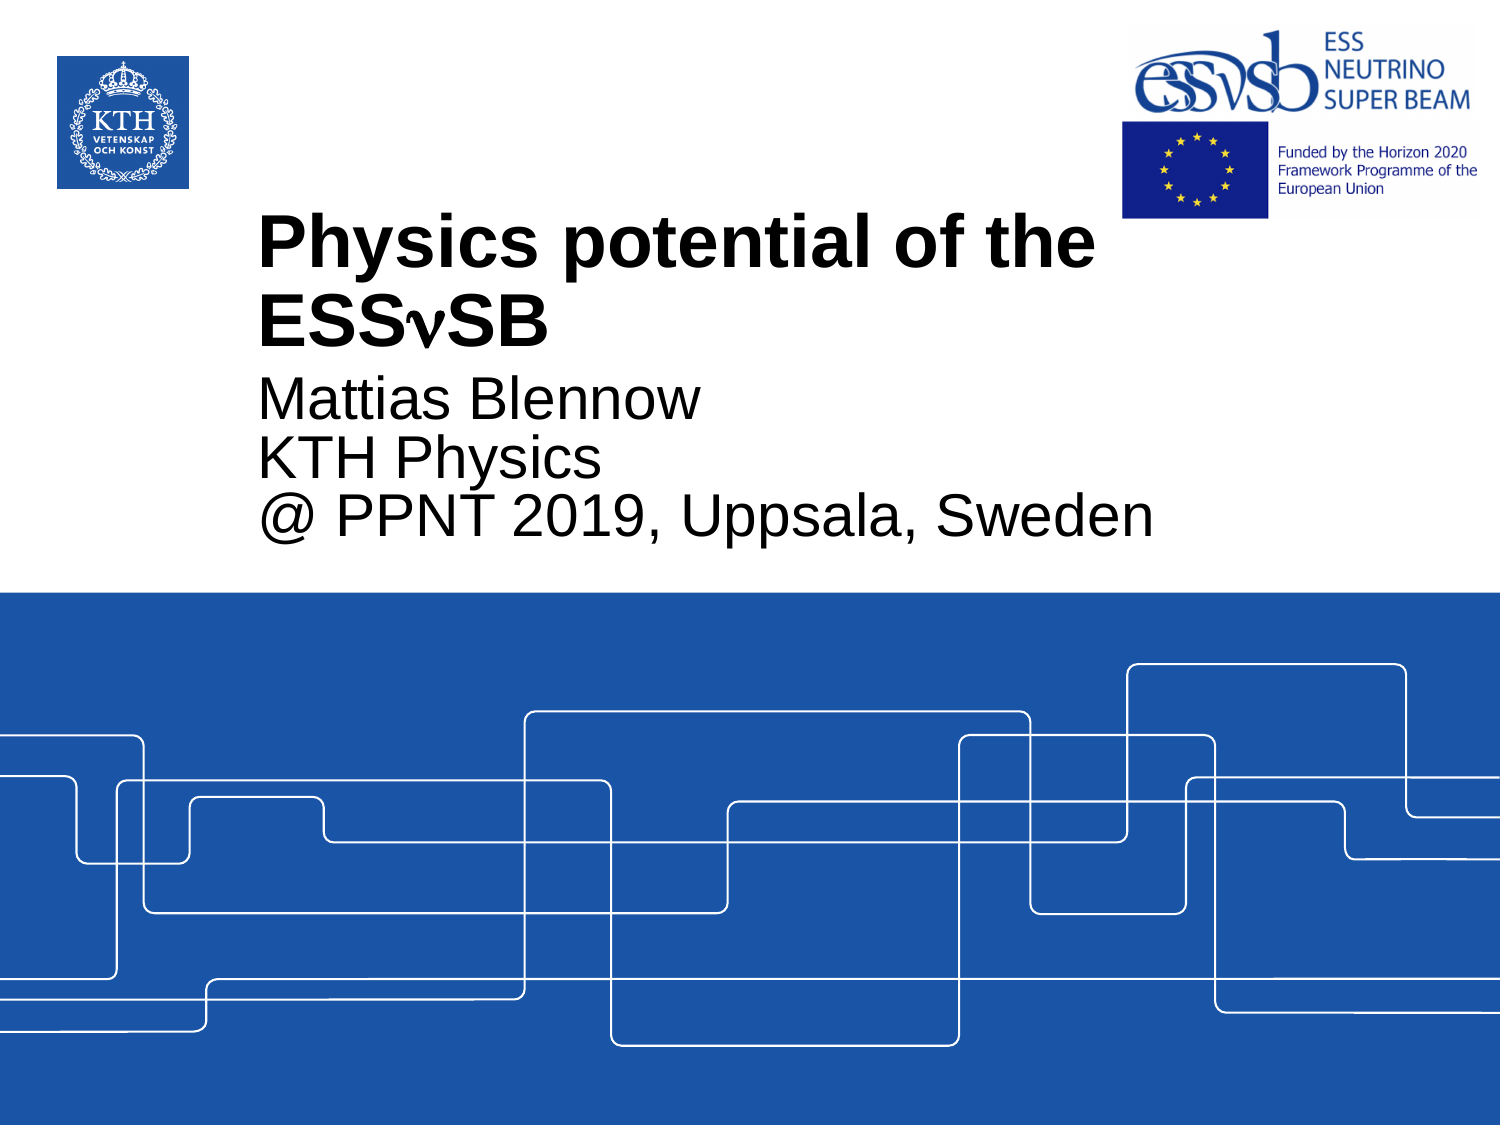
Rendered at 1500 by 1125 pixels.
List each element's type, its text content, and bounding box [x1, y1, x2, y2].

title Physics potential of the ESSnSB [257, 190, 1403, 362]
picture [57, 56, 189, 189]
picture [1130, 25, 1476, 116]
subtitle Mattias Blennow KTH Physics @ PPNT 2019, Uppsala, Sweden [257, 373, 1404, 591]
picture [1119, 117, 1480, 222]
